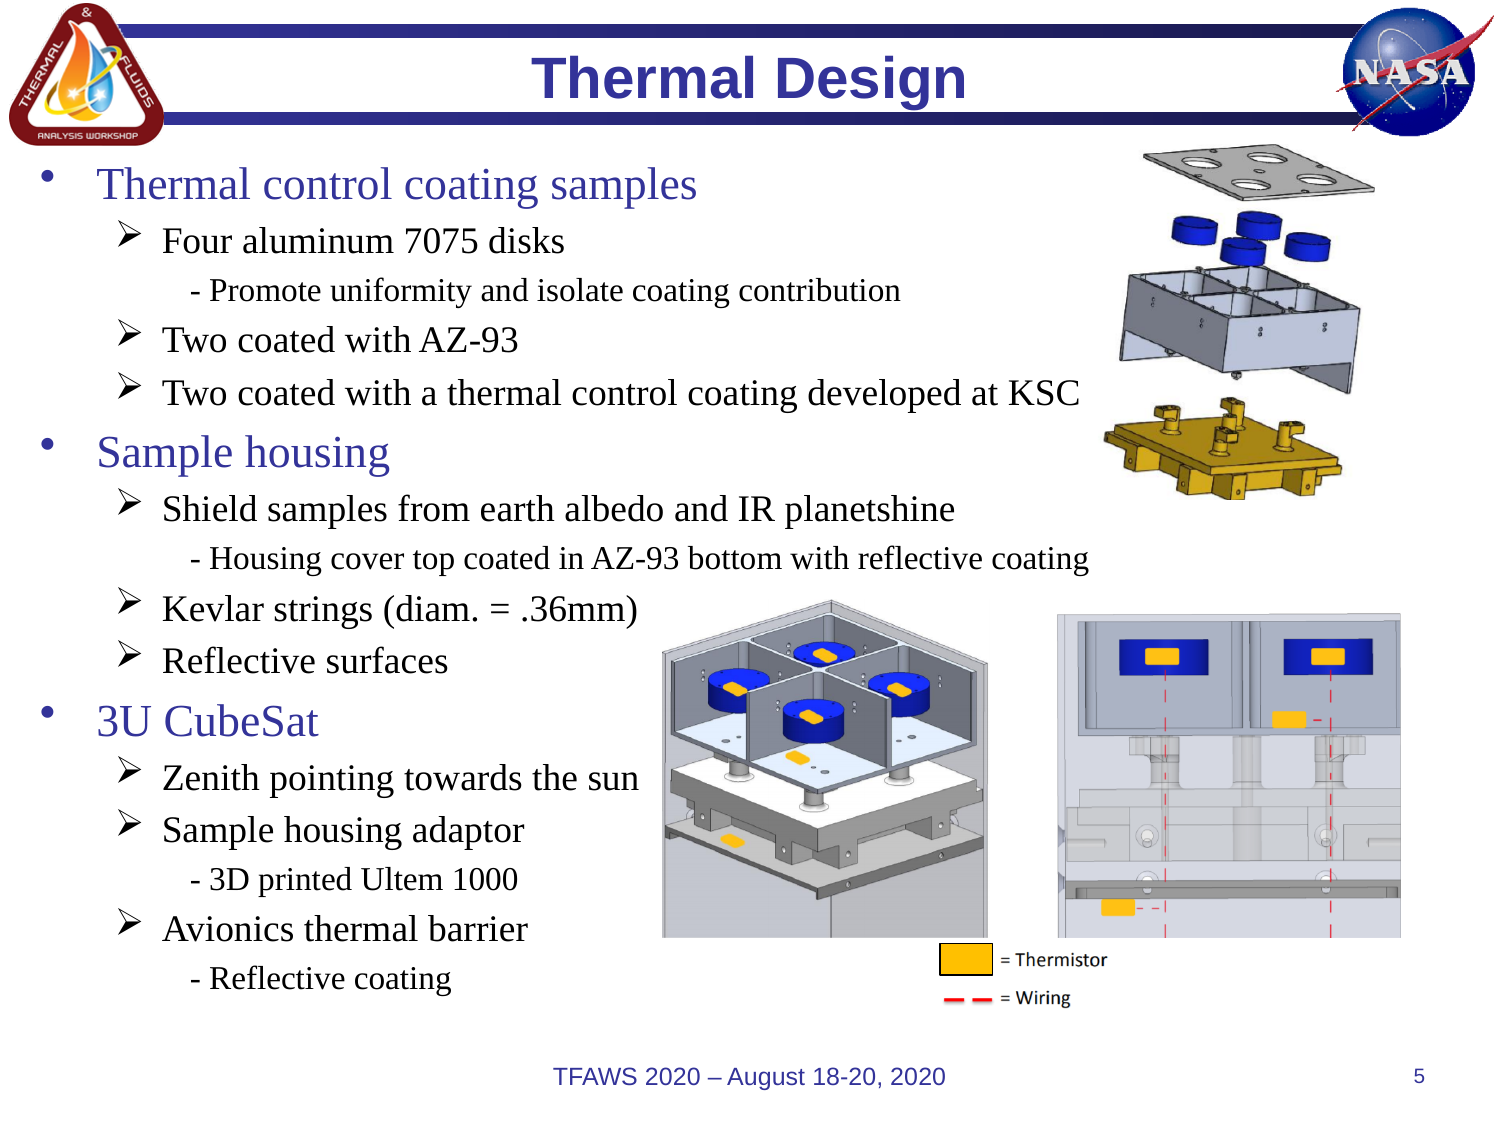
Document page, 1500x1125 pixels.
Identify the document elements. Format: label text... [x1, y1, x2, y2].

picture [939, 943, 1113, 1015]
picture [1093, 0, 1500, 501]
picture [9, 3, 165, 146]
footer TFAWS 2020 – August 18-20, 2020 [449, 1049, 1051, 1101]
slide_number 5 [1112, 1049, 1426, 1101]
title Thermal Design [74, 30, 1426, 119]
picture [662, 599, 1401, 938]
list Thermal control coating samples Four aluminum 7075 disks - Promote uniformity and isolate coating contribution Two coated with AZ-93 Two coated with a thermal control coating developed at KSC Sample housing Shield samples from earth albedo and IR planetshine - Housing cover top coated in AZ-93 bottom with reflective coating Kevlar strings (diam. = .36mm) Reflective surfaces 3U CubeSat Zenith pointing towards the sun Sample housing adaptor - 3D printed Ultem 1000 Avionics thermal barrier - Reflective coating [24, 145, 1376, 1034]
